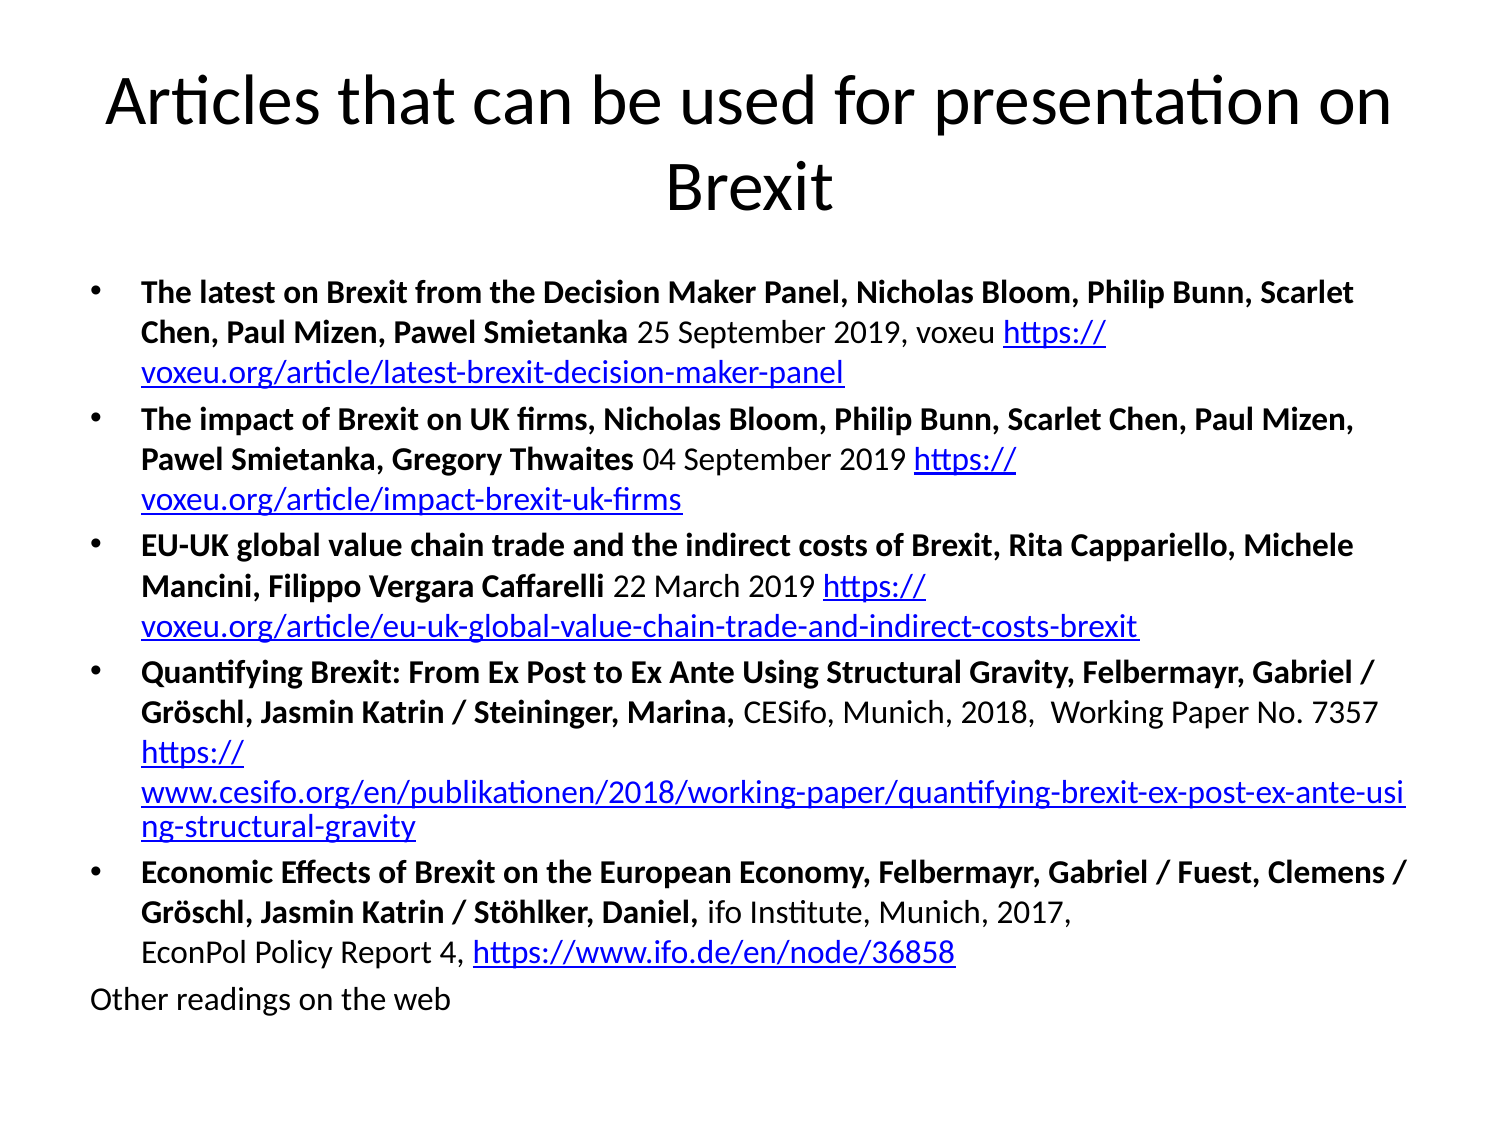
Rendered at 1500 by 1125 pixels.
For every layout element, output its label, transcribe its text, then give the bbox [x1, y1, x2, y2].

title Articles that can be used for presentation on Brexit [75, 45, 1425, 233]
list The latest on Brexit from the Decision Maker Panel, Nicholas Bloom, Philip Bunn, Scarlet Chen, Paul Mizen, Pawel Smietanka 25 September 2019, voxeu https://voxeu.org/article/latest-brexit-decision-maker-panel The impact of Brexit on UK firms, Nicholas Bloom, Philip Bunn, Scarlet Chen, Paul Mizen, Pawel Smietanka, Gregory Thwaites 04 September 2019 https://voxeu.org/article/impact-brexit-uk-firms EU-UK global value chain trade and the indirect costs of Brexit, Rita Cappariello, Michele Mancini, Filippo Vergara Caffarelli 22 March 2019 https://voxeu.org/article/eu-uk-global-value-chain-trade-and-indirect-costs-brexit Quantifying Brexit: From Ex Post to Ex Ante Using Structural Gravity, Felbermayr, Gabriel / Gröschl, Jasmin Katrin / Steininger, Marina, CESifo, Munich, 2018, Working Paper No. 7357 https://www.cesifo.org/en/publikationen/2018/working-paper/quantifying-brexit-ex-post-ex-ante-using-structural-gravity Economic Effects of Brexit on the European Economy, Felbermayr, Gabriel / Fuest, Clemens / Gröschl, Jasmin Katrin / Stöhlker, Daniel, ifo Institute, Munich, 2017, EconPol Policy Report 4, https://www.ifo.de/en/node/36858 Other readings on the web [75, 262, 1425, 1005]
